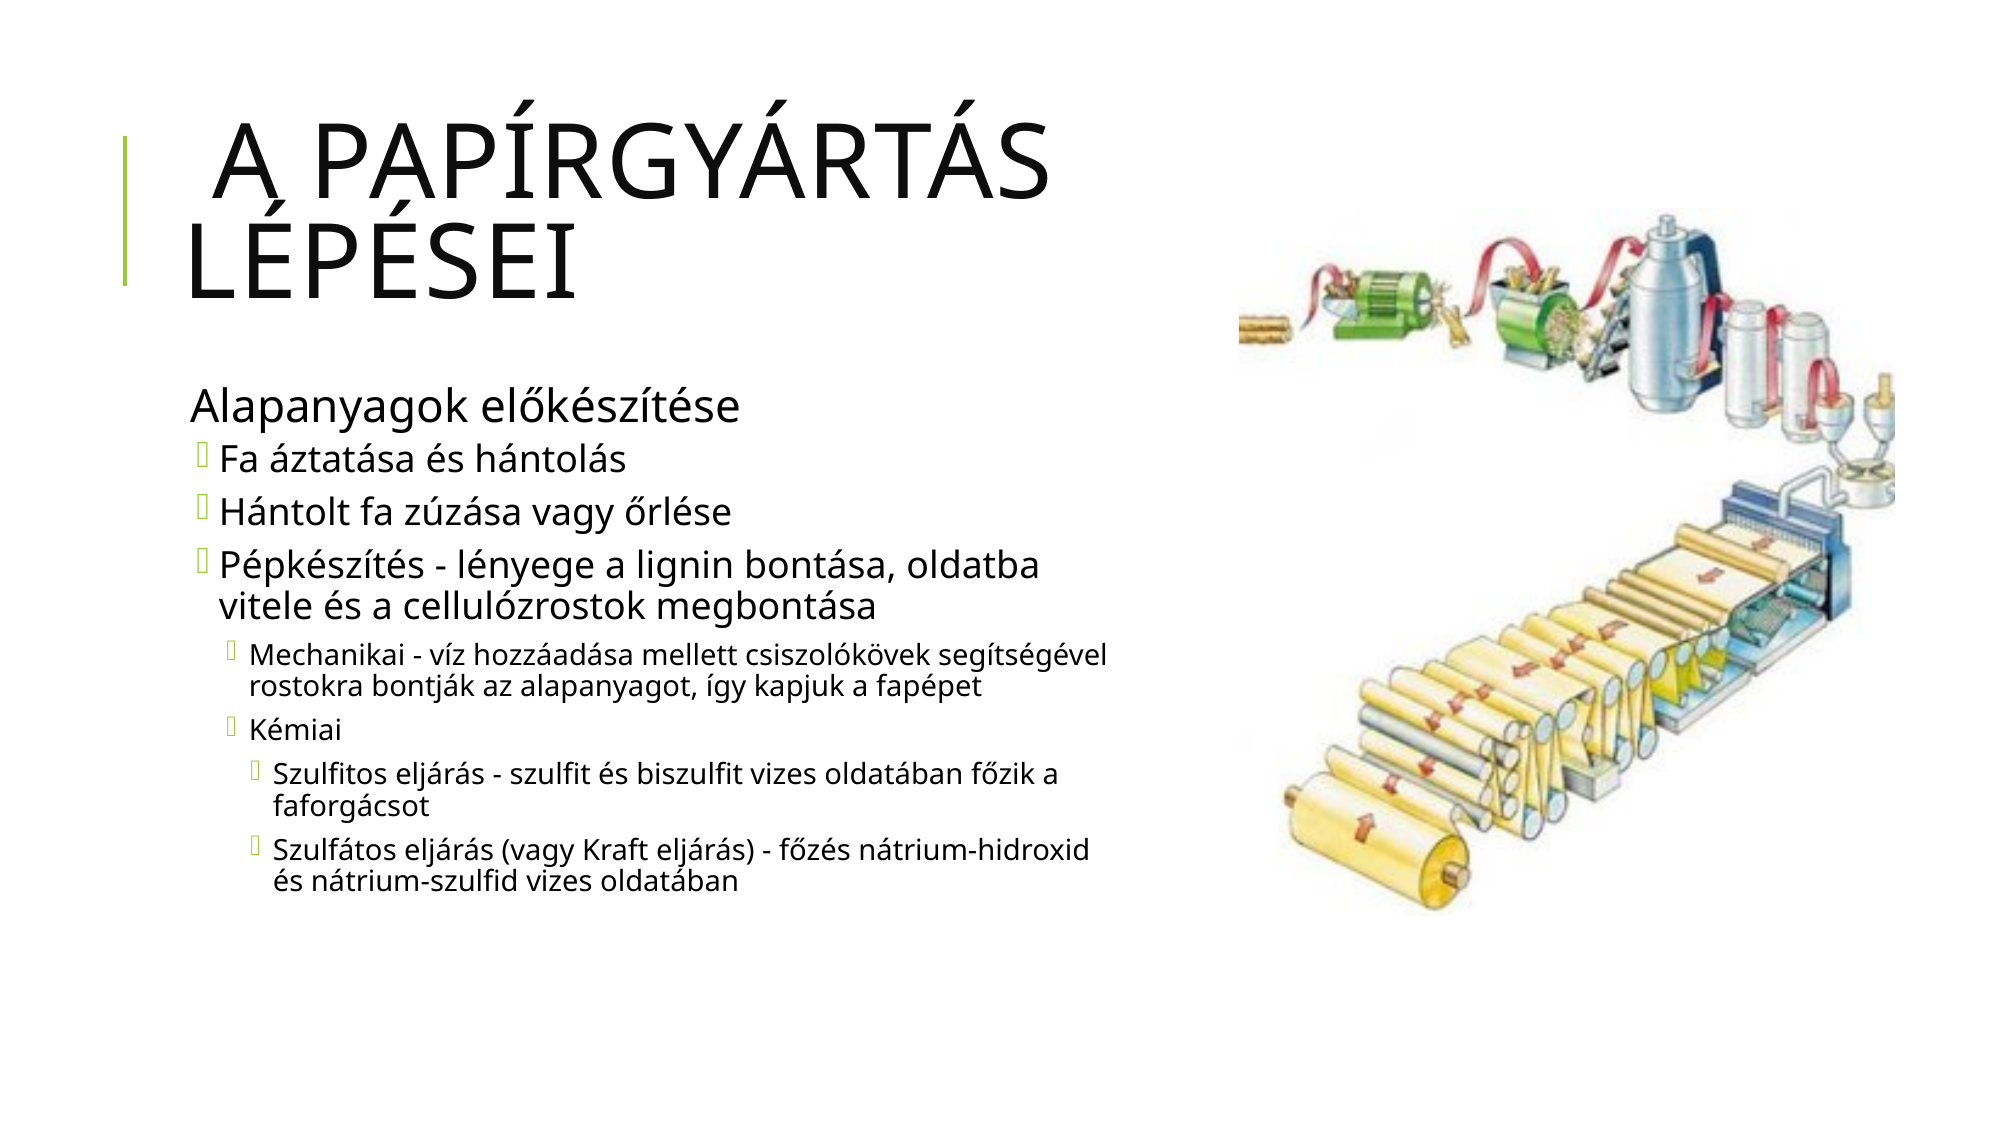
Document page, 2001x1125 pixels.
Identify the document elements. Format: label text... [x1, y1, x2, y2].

list Alapanyagok előkészítése Fa áztatása és hántolás Hántolt fa zúzása vagy őrlése Pépkészítés - lényege a lignin bontása, oldatba vitele és a cellulózrostok megbontása Mechanikai - víz hozzáadása mellett csiszolókövek segítségével rostokra bontják az alapanyagot, így kapjuk a fapépet Kémiai Szulfitos eljárás - szulfit és biszulfit vizes oldatában főzik a faforgácsot Szulfátos eljárás (vagy Kraft eljárás) - főzés nátrium-hidroxid és nátrium-szulfid vizes oldatában [168, 375, 1137, 1020]
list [1238, 208, 1896, 917]
title A papírgyártás lépései [168, 96, 1137, 342]
